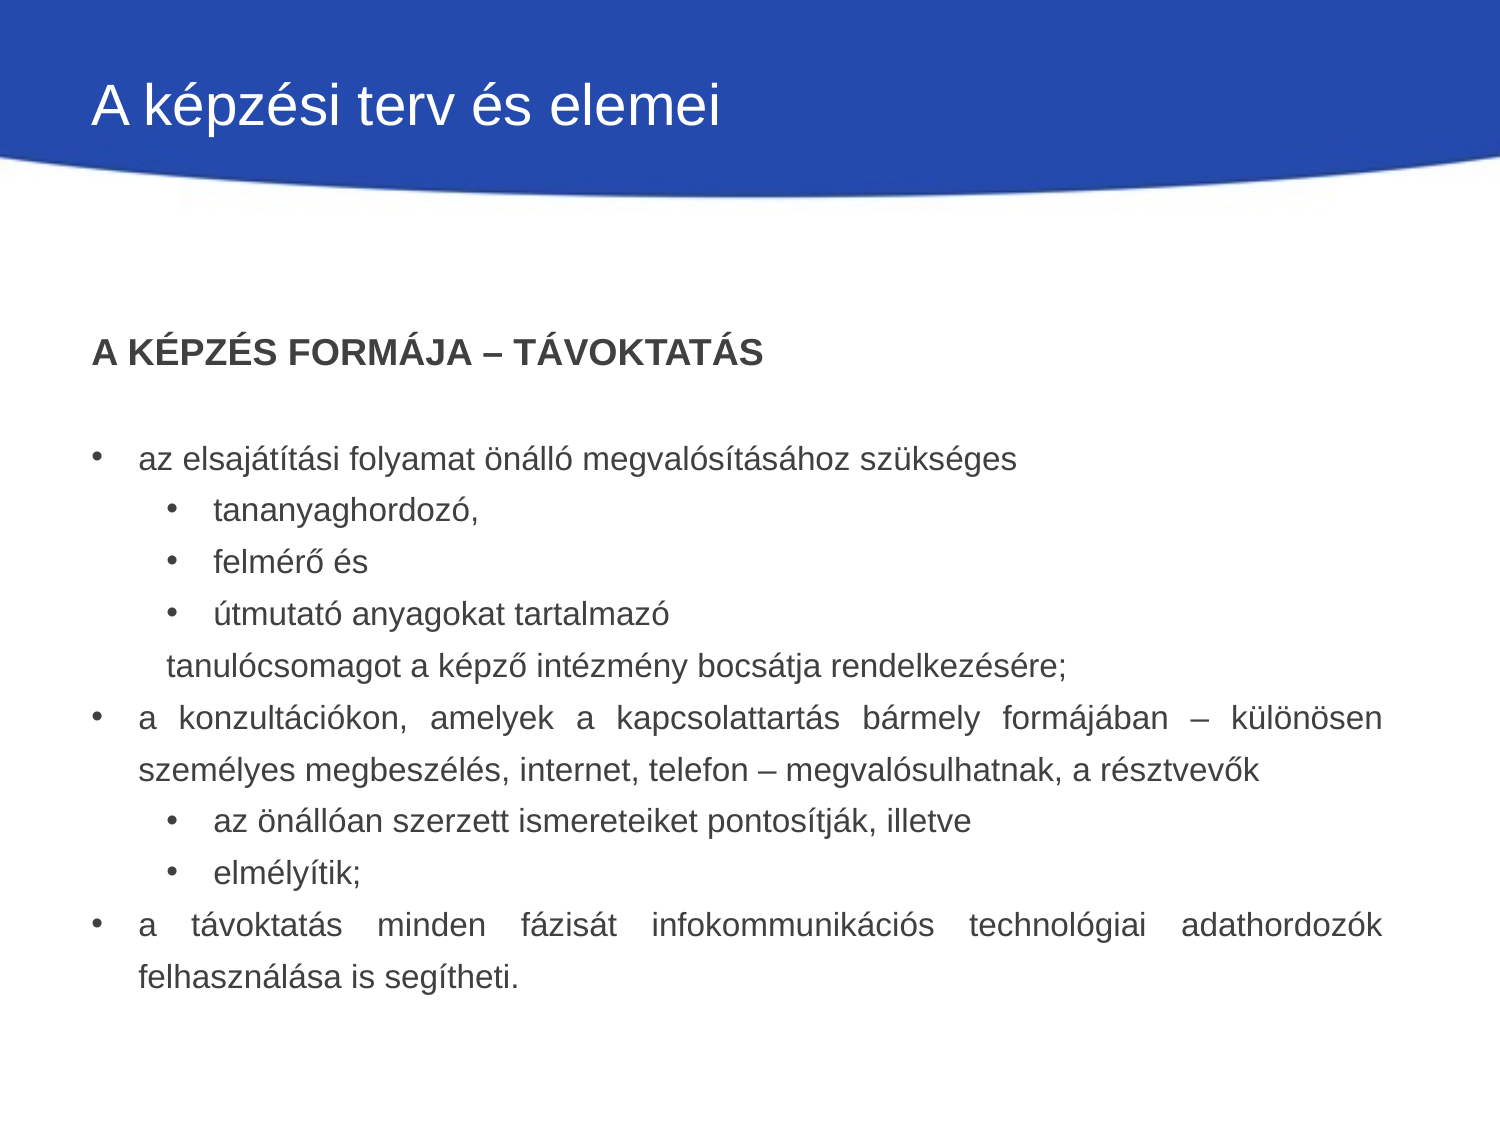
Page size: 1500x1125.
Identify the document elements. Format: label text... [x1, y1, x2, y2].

picture [0, 0, 1500, 1125]
text_box A képzés formája – Távoktatás az elsajátítási folyamat önálló megvalósításához szükséges tananyaghordozó, felmérő és útmutató anyagokat tartalmazó tanulócsomagot a képző intézmény bocsátja rendelkezésére; a konzultációkon, amelyek a kapcsolattartás bármely formájában – különösen személyes megbeszélés, internet, telefon – megvalósulhatnak, a résztvevők az önállóan szerzett ismereteiket pontosítják, illetve elmélyítik; a távoktatás minden fázisát infokommunikációs technológiai adathordozók felhasználása is segítheti. [76, 307, 1400, 1003]
title A képzési terv és elemei [76, 25, 1365, 178]
